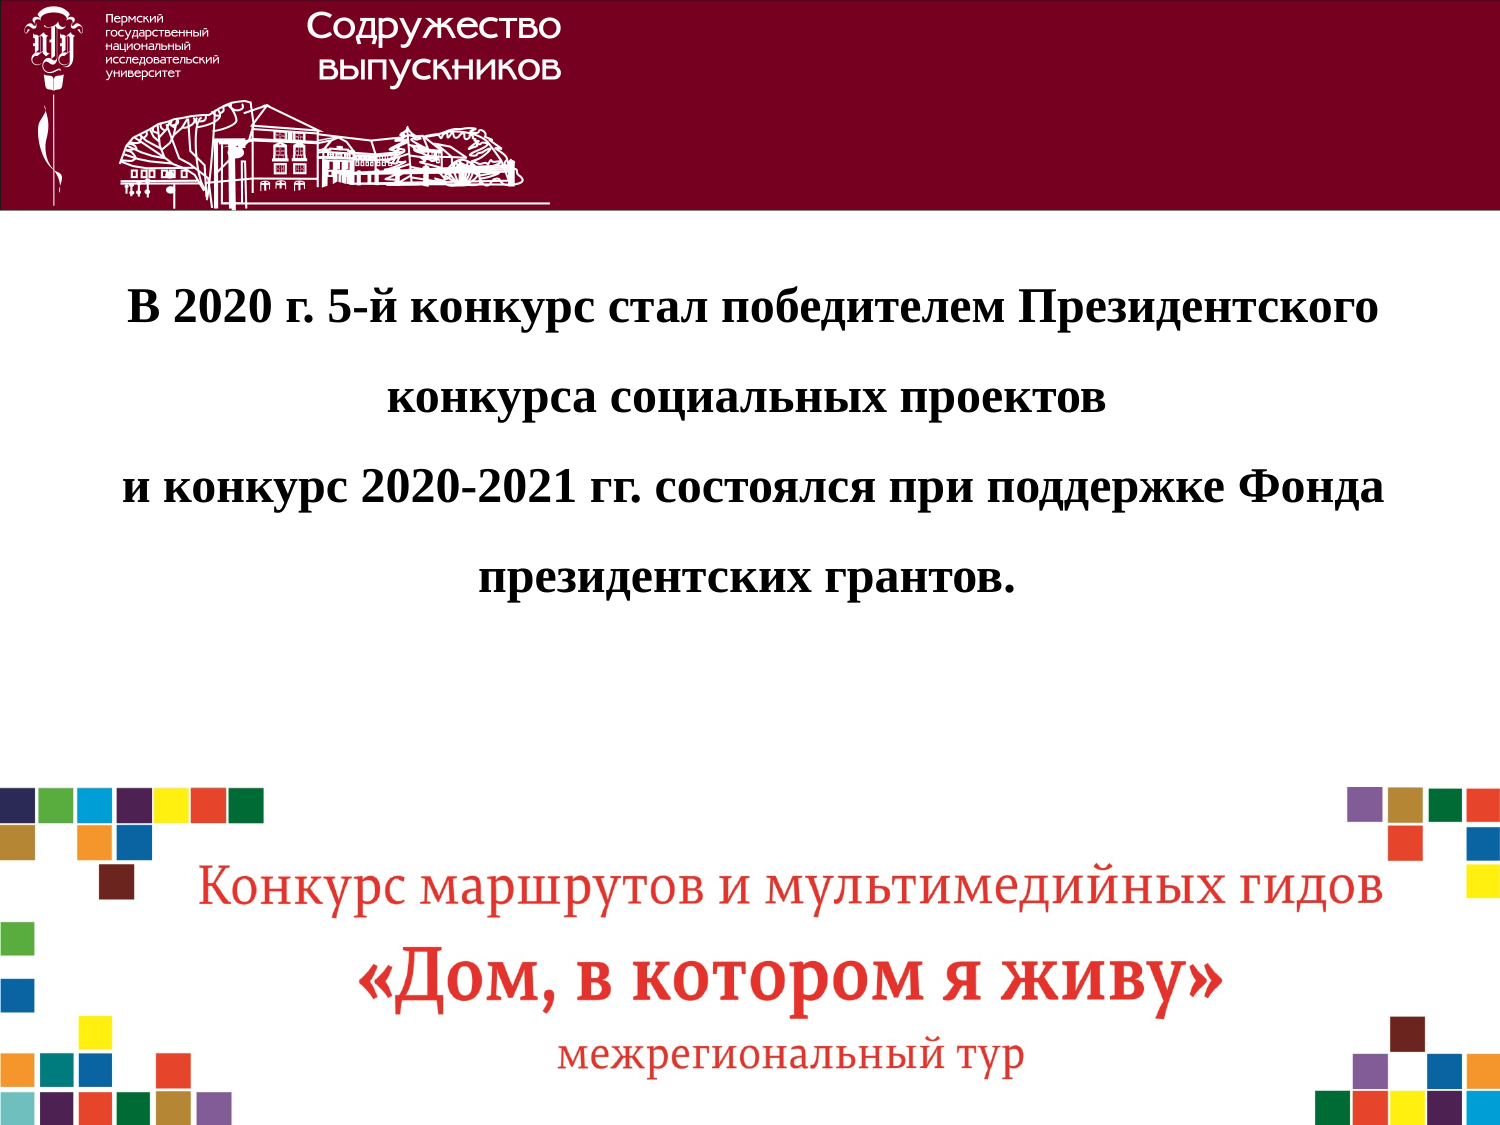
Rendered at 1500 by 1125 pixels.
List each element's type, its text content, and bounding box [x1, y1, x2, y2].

list В 2020 г. 5-й конкурс стал победителем Президентского конкурса социальных проектов и конкурс 2020-2021 гг. состоялся при поддержке Фонда президентских грантов. [61, 289, 1445, 646]
picture [0, 787, 1500, 1125]
picture [0, 0, 1500, 212]
